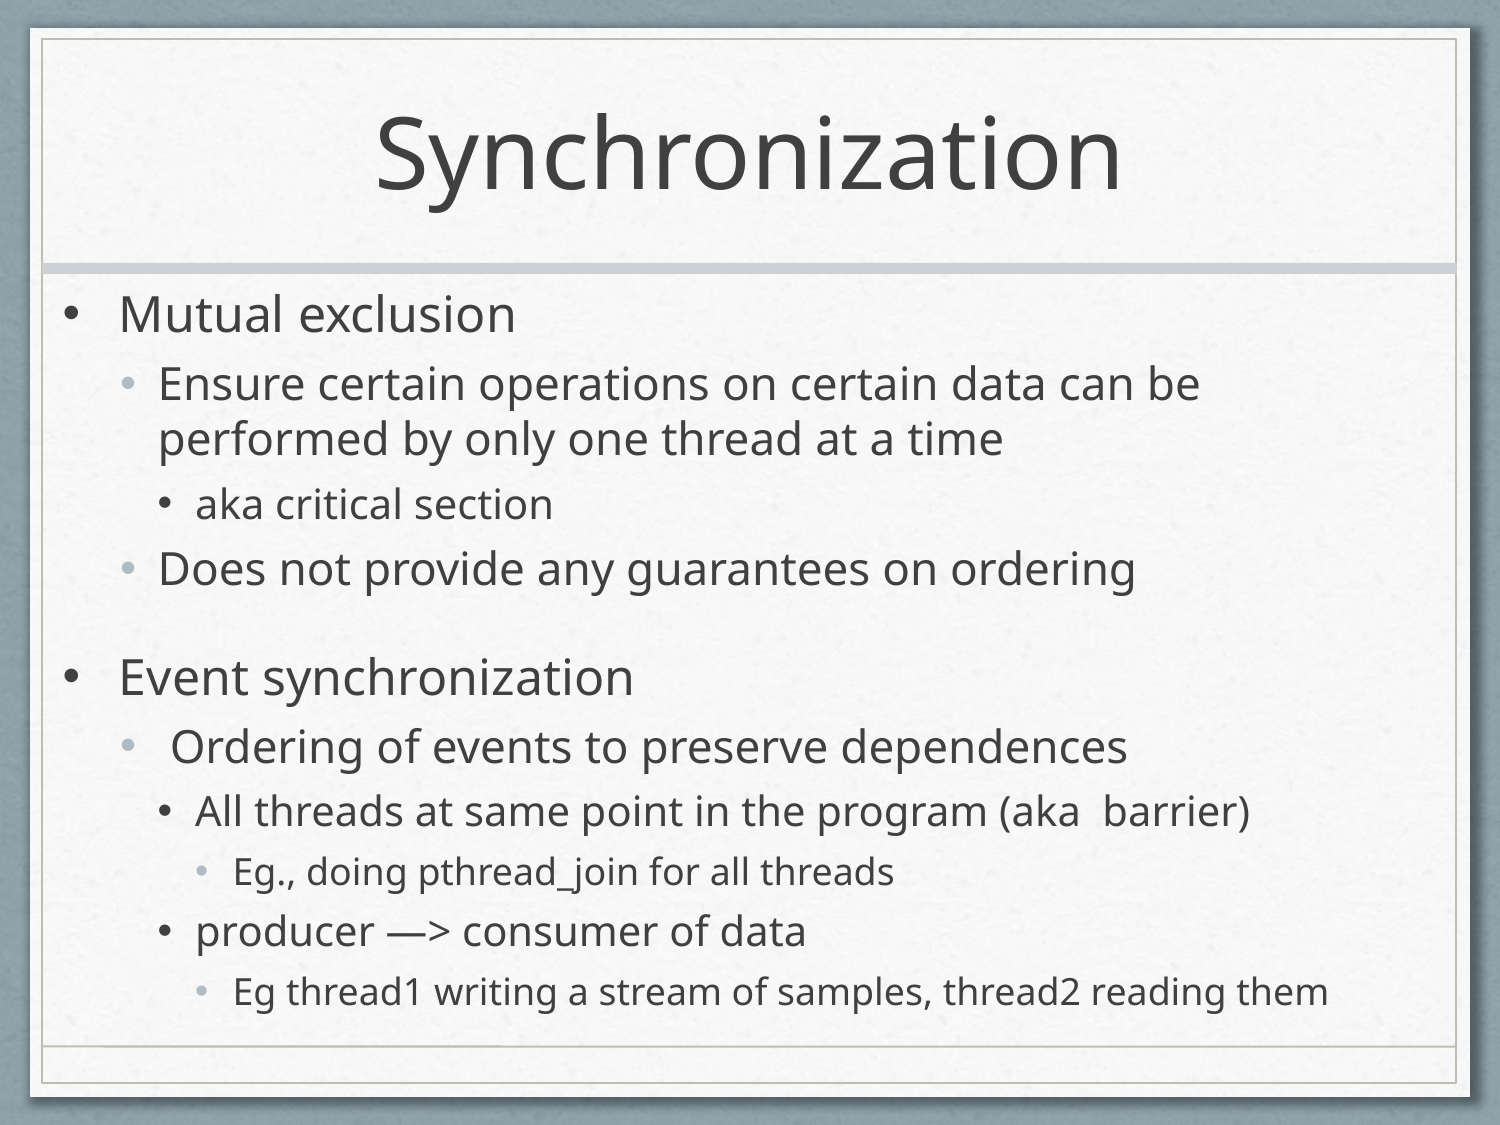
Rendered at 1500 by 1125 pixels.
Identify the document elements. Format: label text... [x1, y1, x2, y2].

list Mutual exclusion Ensure certain operations on certain data can be performed by only one thread at a time aka critical section Does not provide any guarantees on ordering Event synchronization Ordering of events to preserve dependences All threads at same point in the program (aka barrier) Eg., doing pthread_join for all threads producer —> consumer of data Eg thread1 writing a stream of samples, thread2 reading them [47, 275, 1454, 1058]
picture [30, 28, 1470, 1097]
title Synchronization [147, 40, 1353, 260]
